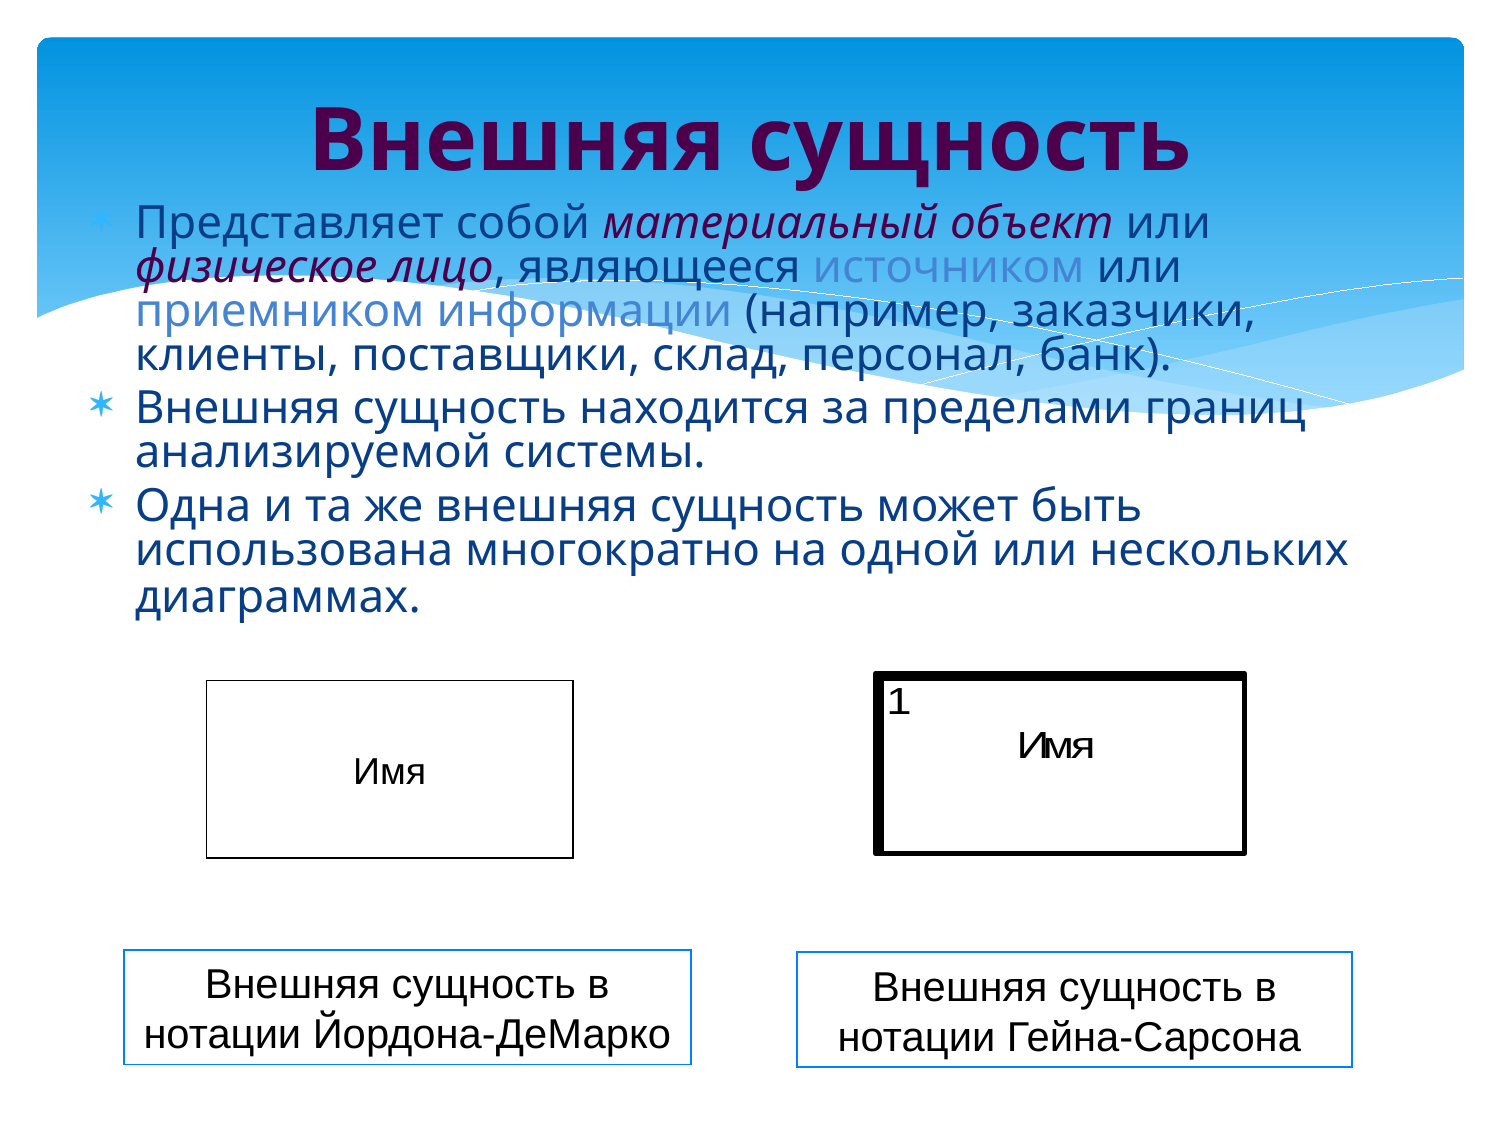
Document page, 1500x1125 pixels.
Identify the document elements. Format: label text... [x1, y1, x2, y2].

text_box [796, 645, 1353, 1070]
title Внешняя сущность [75, 75, 1425, 196]
list Представляет собой материальный объект или физическое лицо, являющееся источником или приемником информации (например, заказчики, клиенты, поставщики, склад, персонал, банк). Внешняя сущность находится за пределами границ анализируемой системы. Одна и та же внешняя сущность может быть использована многократно на одной или нескольких диаграммах. [75, 196, 1425, 633]
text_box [123, 680, 692, 1067]
